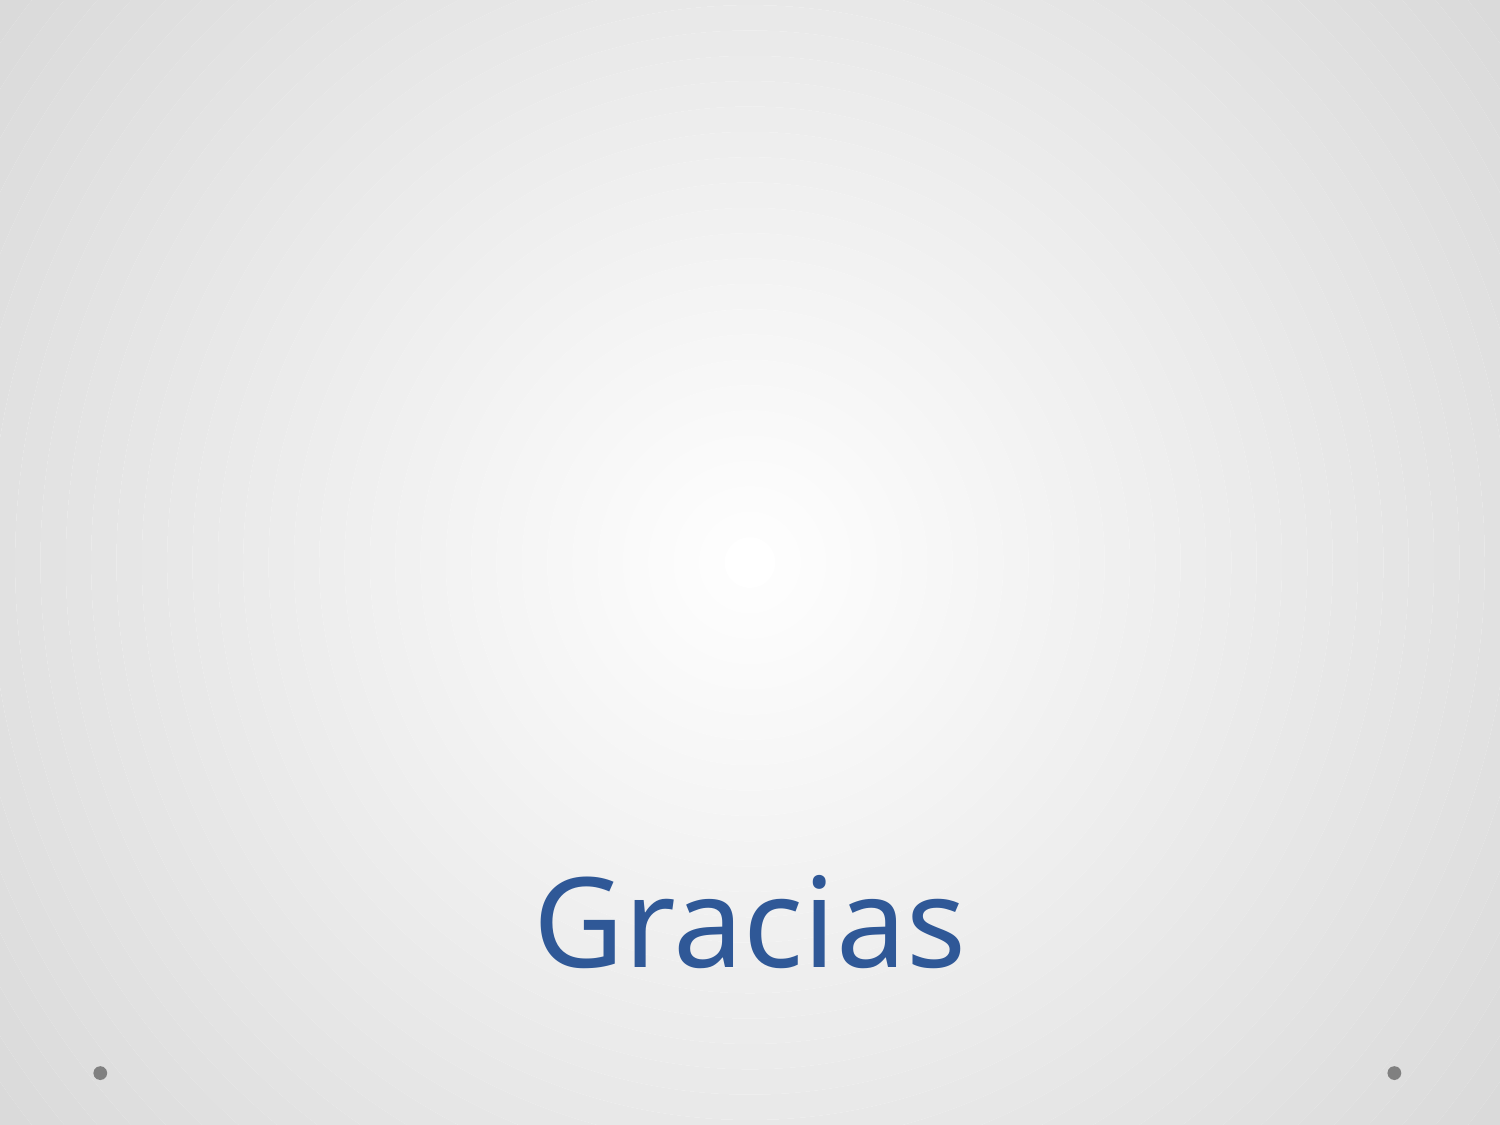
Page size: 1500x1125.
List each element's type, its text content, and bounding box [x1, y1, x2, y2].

title Gracias [75, 125, 1425, 1000]
